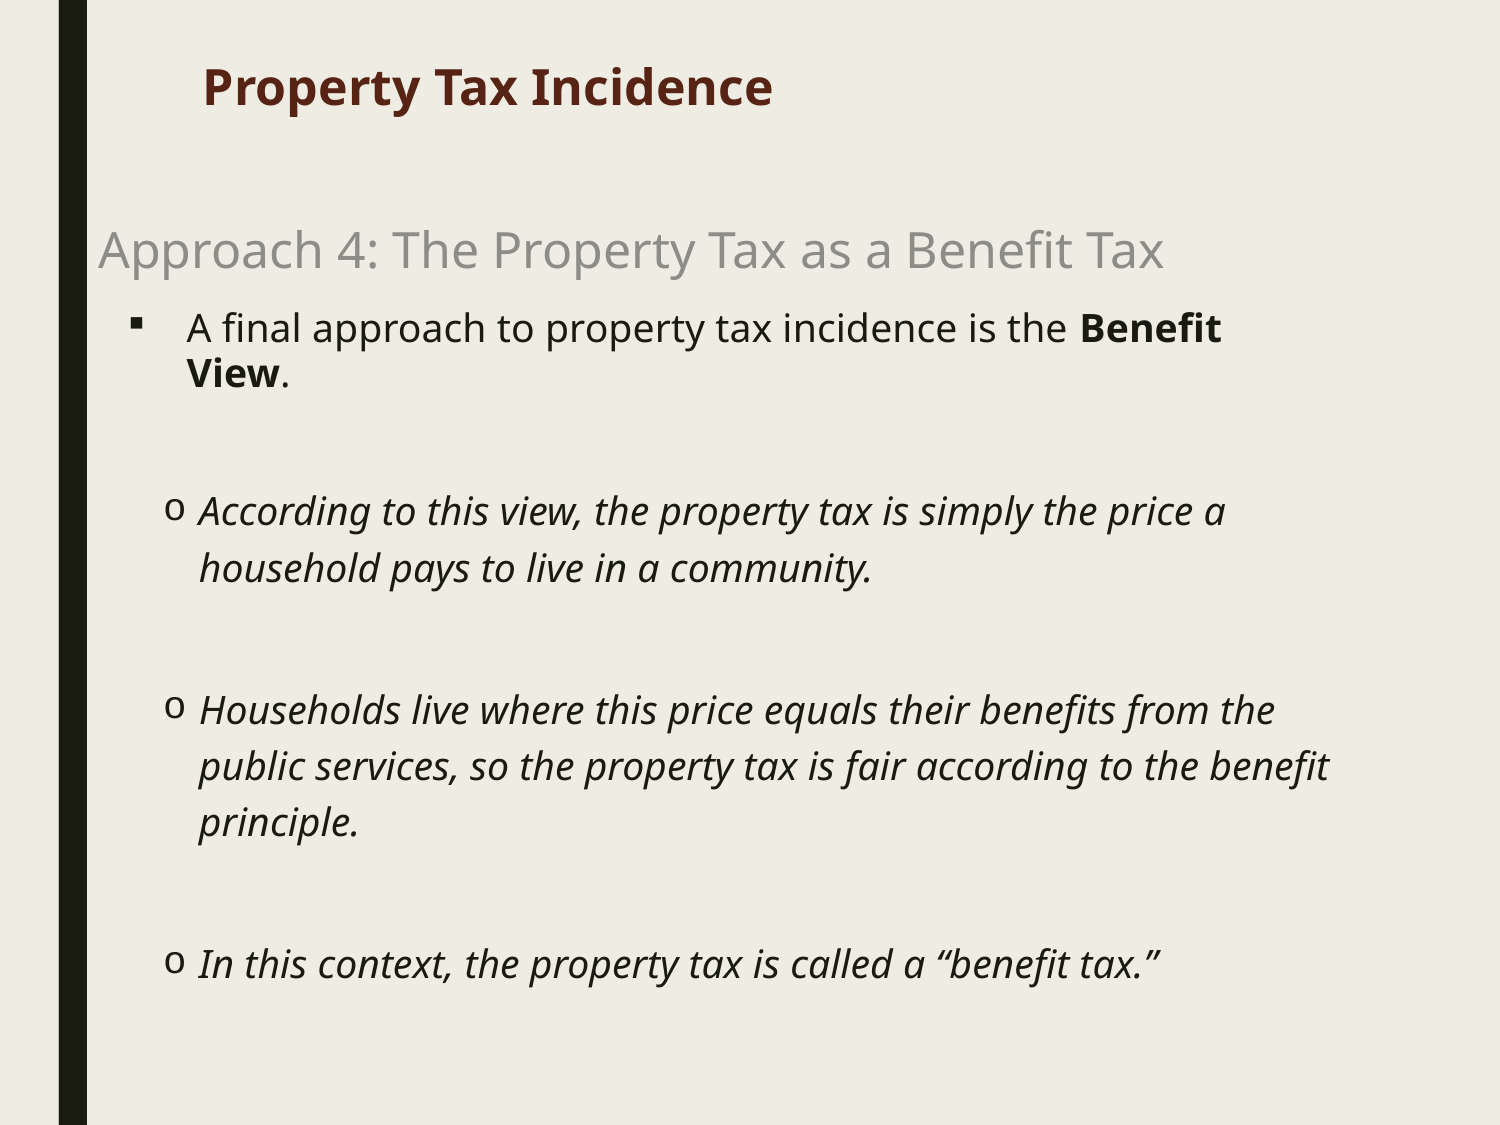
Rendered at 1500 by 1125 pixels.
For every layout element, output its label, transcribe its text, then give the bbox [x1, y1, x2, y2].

text_box Approach 4: The Property Tax as a Benefit Tax [83, 210, 1181, 286]
list A final approach to property tax incidence is the Benefit View. According to this view, the property tax is simply the price a household pays to live in a community. Households live where this price equals their benefits from the public services, so the property tax is fair according to the benefit principle. In this context, the property tax is called a “benefit tax.” [112, 299, 1349, 1000]
text_box Property Tax Incidence [174, 45, 1406, 125]
